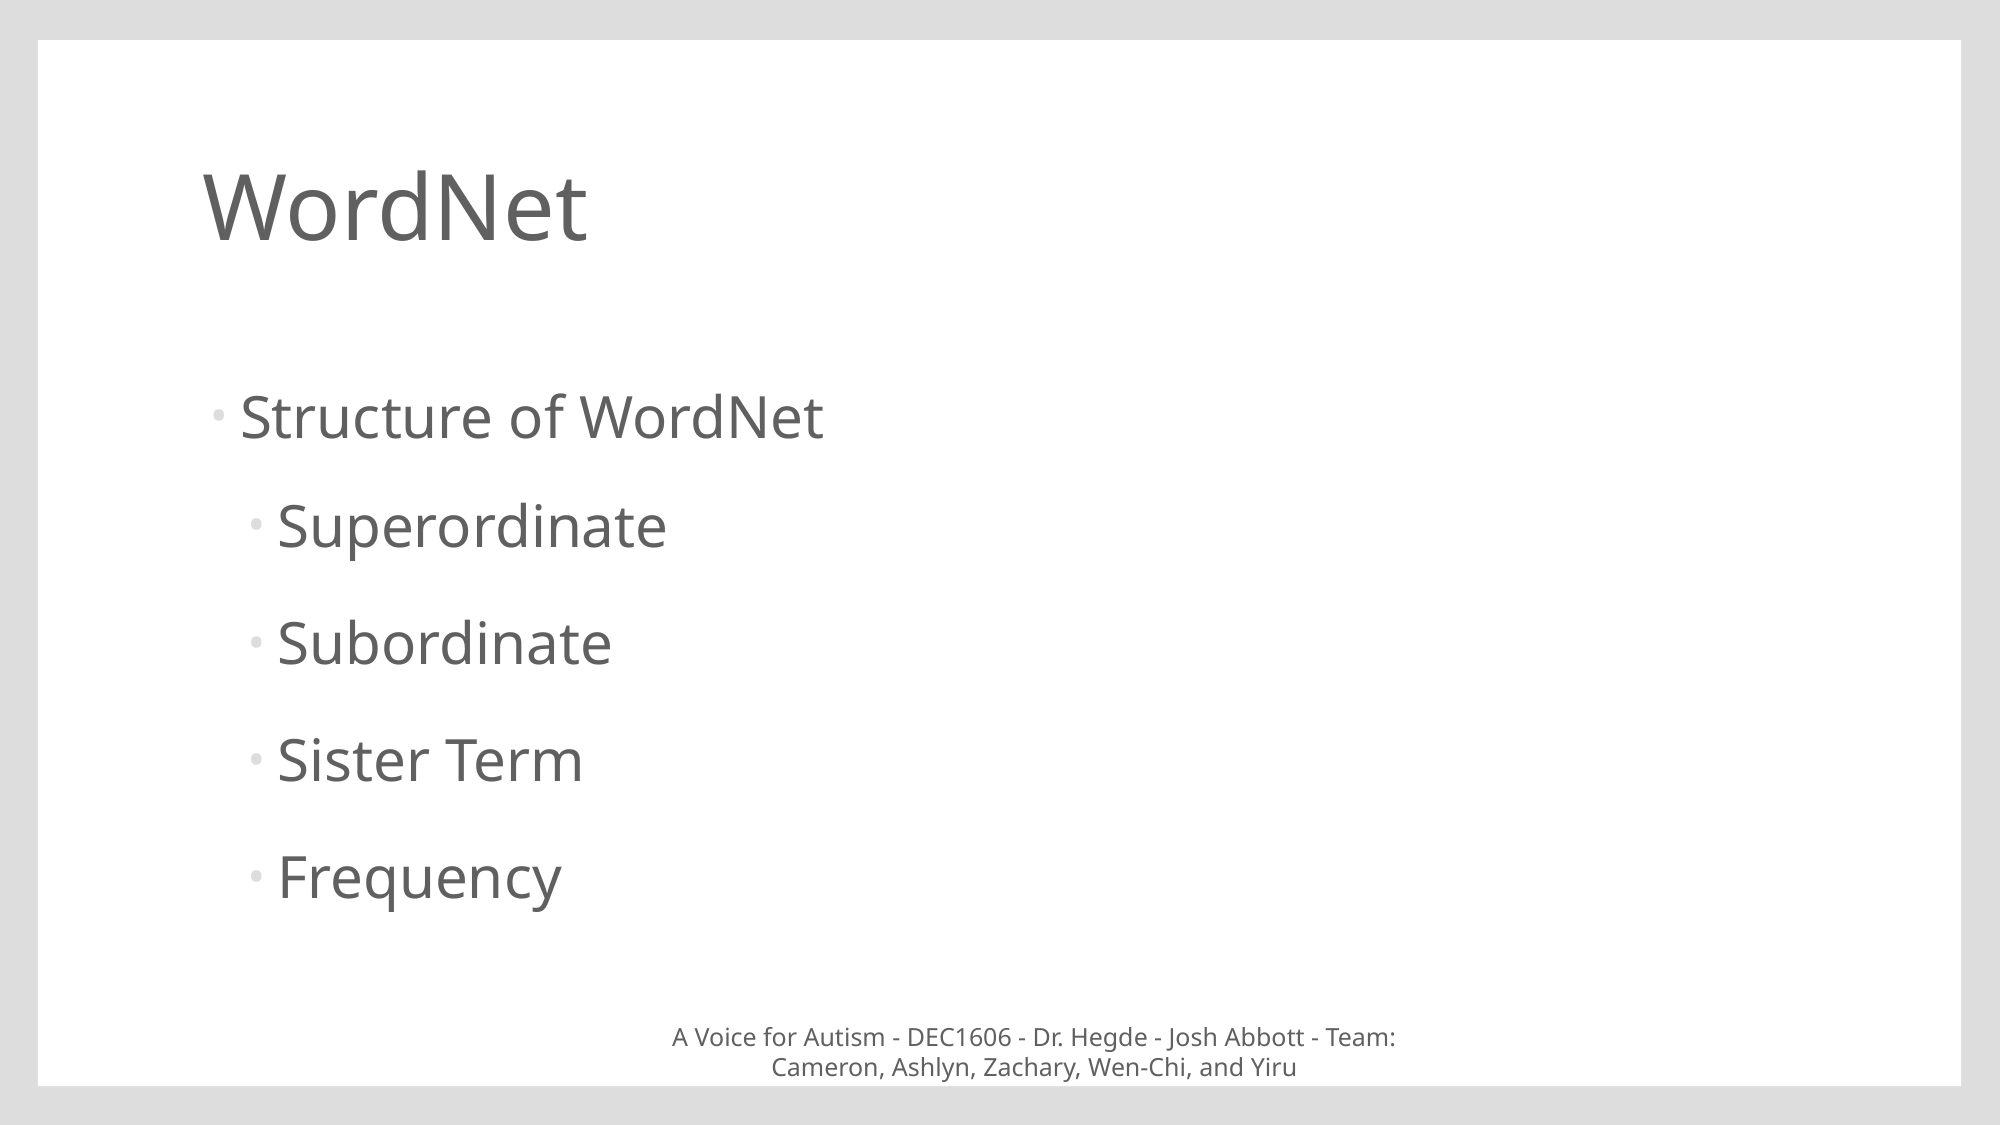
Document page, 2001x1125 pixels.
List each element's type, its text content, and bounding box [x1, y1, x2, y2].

title WordNet [187, 99, 1808, 323]
list Structure of WordNet Superordinate Subordinate Sister Term Frequency [187, 337, 1808, 1001]
footer A Voice for Autism - DEC1606 - Dr. Hegde - Josh Abbott - Team: Cameron, Ashlyn, Zachary, Wen-Chi, and Yiru [647, 1021, 1422, 1081]
